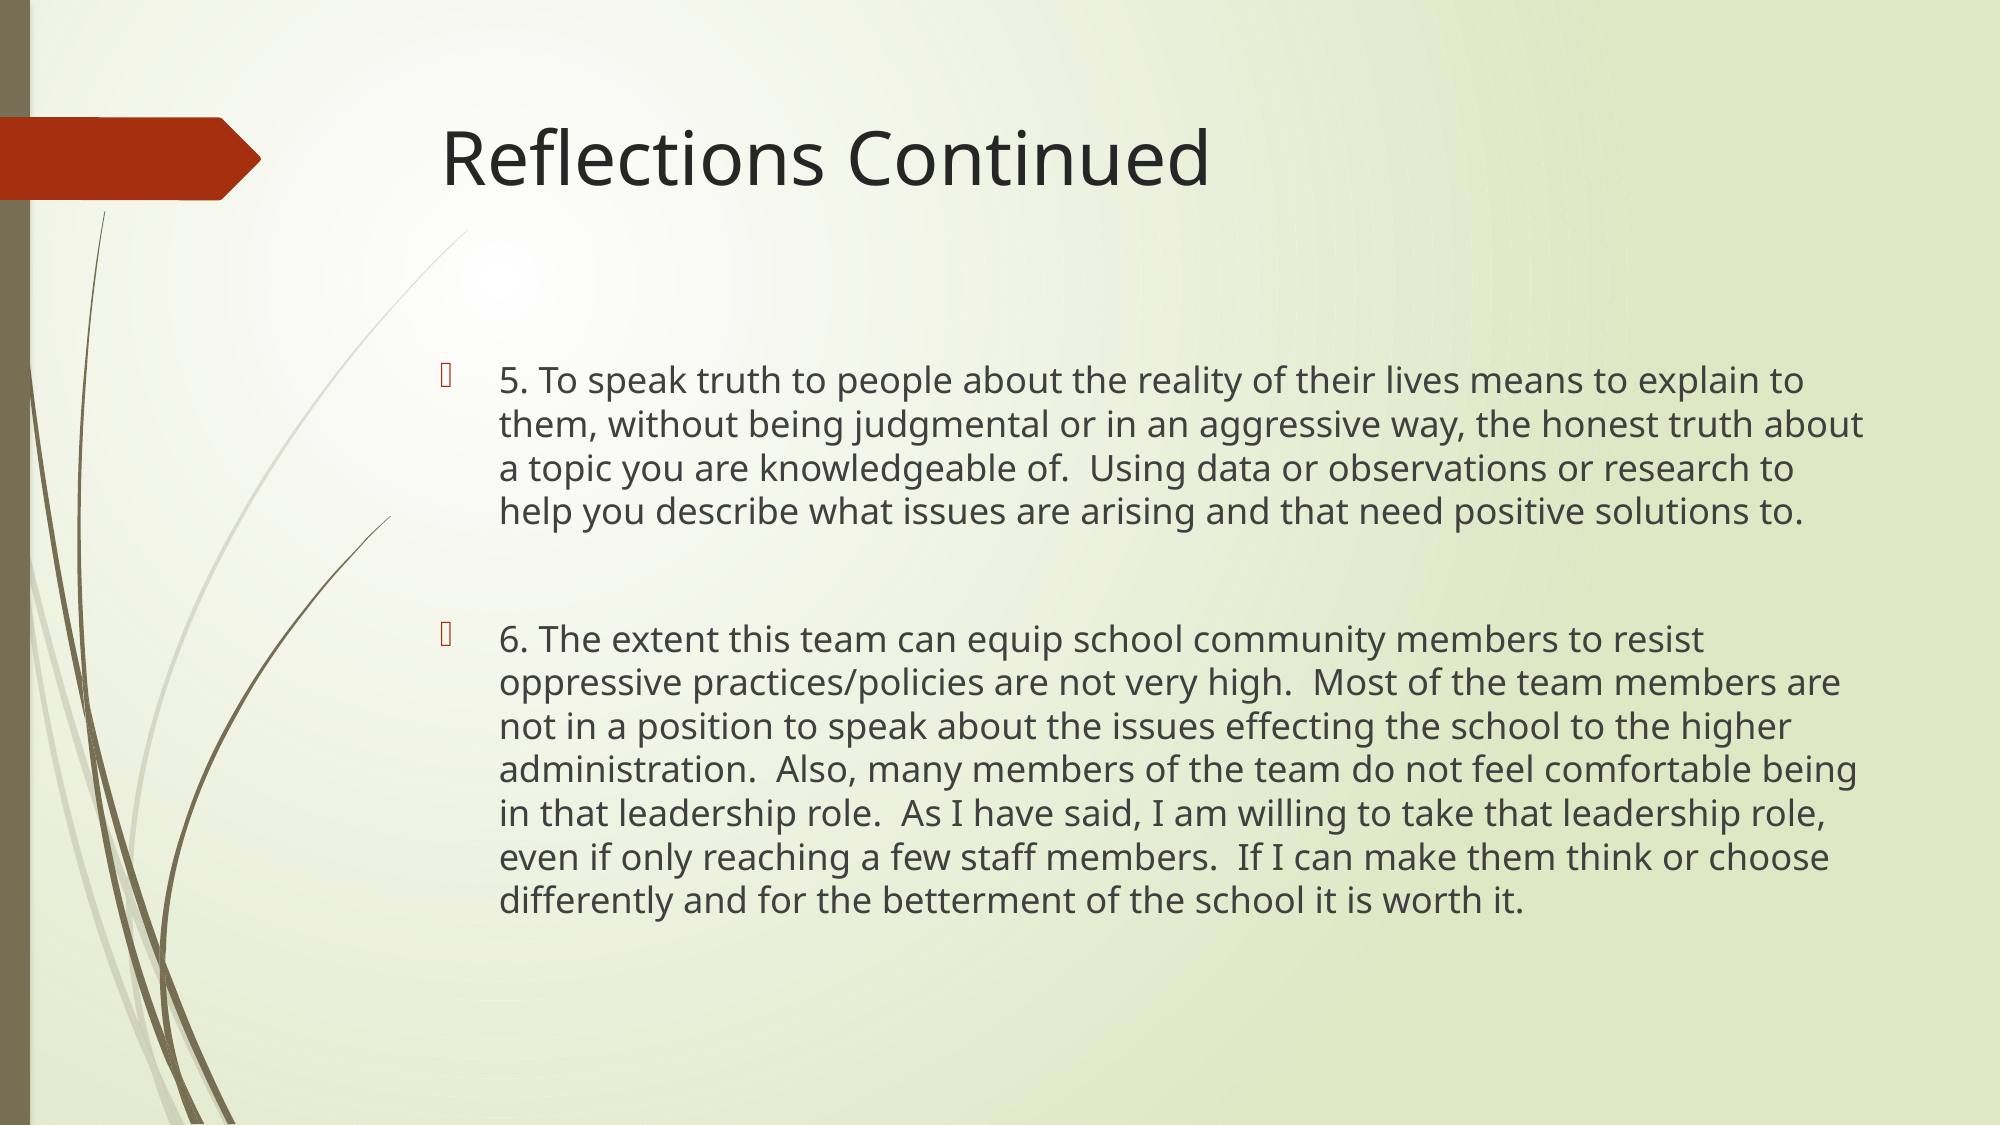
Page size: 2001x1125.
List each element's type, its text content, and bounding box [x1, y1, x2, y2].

list 5. To speak truth to people about the reality of their lives means to explain to them, without being judgmental or in an aggressive way, the honest truth about a topic you are knowledgeable of. Using data or observations or research to help you describe what issues are arising and that need positive solutions to. 6. The extent this team can equip school community members to resist oppressive practices/policies are not very high. Most of the team members are not in a position to speak about the issues effecting the school to the higher administration. Also, many members of the team do not feel comfortable being in that leadership role. As I have said, I am willing to take that leadership role, even if only reaching a few staff members. If I can make them think or choose differently and for the betterment of the school it is worth it. [424, 350, 1888, 970]
title Reflections Continued [425, 102, 1888, 313]
